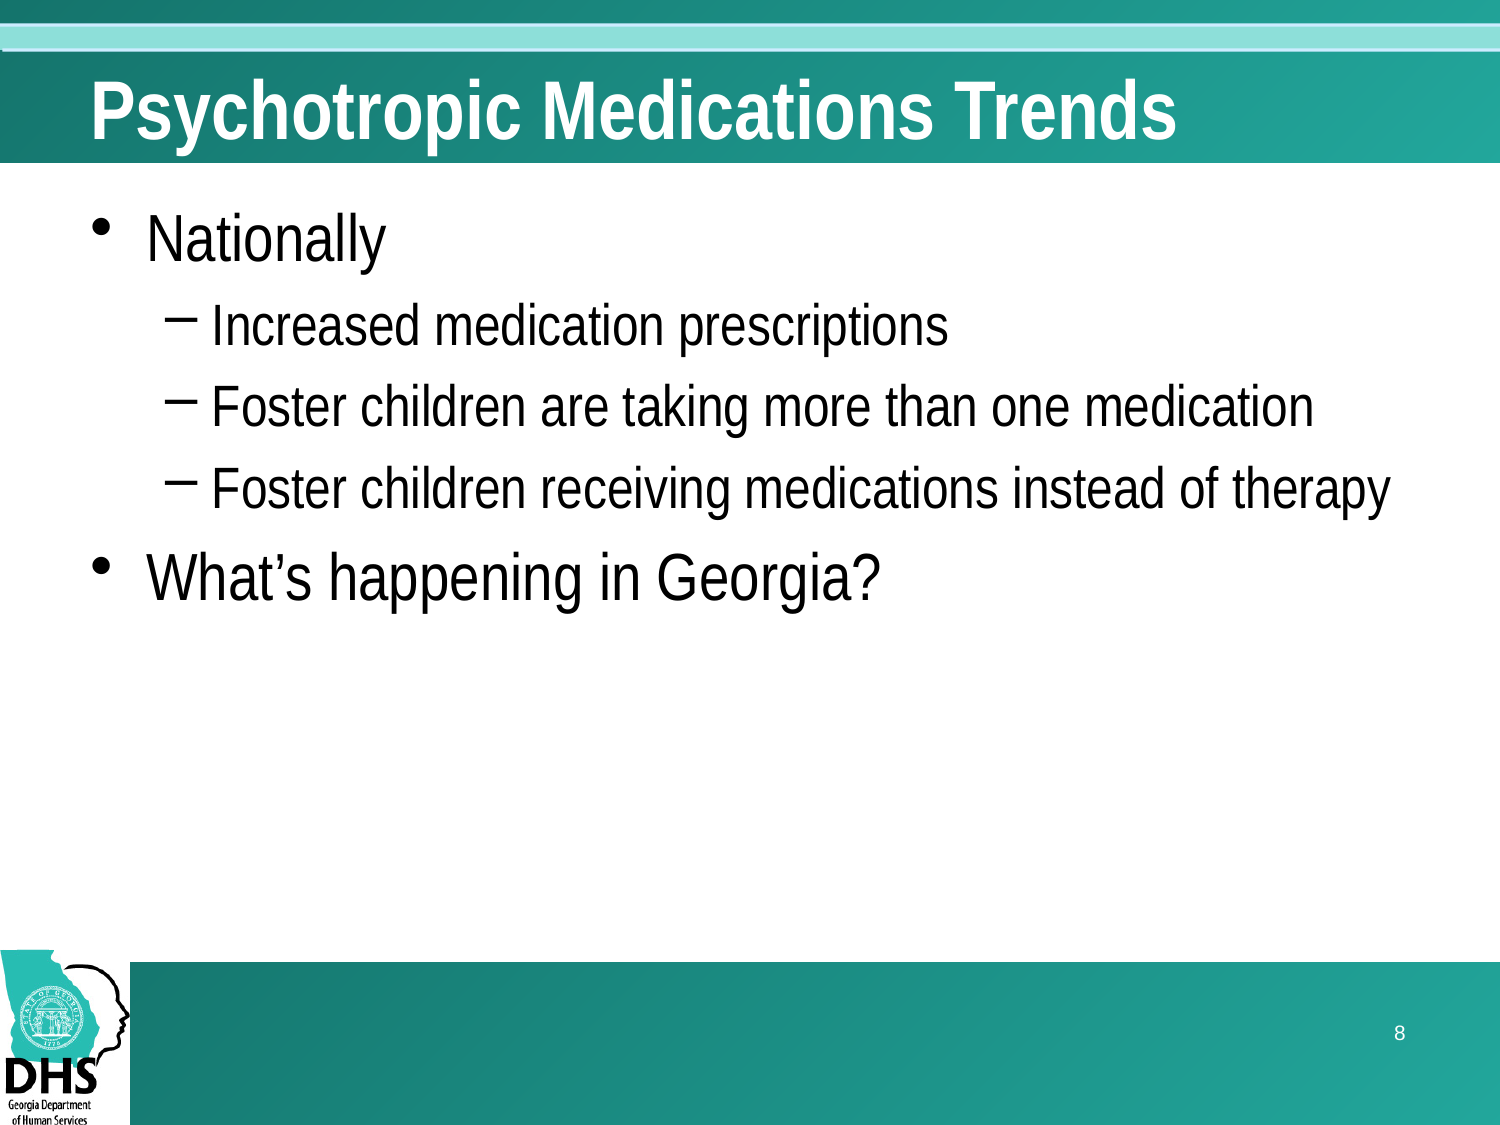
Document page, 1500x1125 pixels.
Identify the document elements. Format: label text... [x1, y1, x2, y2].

title Psychotropic Medications Trends [73, 10, 1500, 202]
text_box 8 [1350, 1012, 1450, 1075]
picture [0, 949, 130, 1125]
list Nationally Increased medication prescriptions Foster children are taking more than one medication Foster children receiving medications instead of therapy What’s happening in Georgia? [74, 187, 1426, 951]
